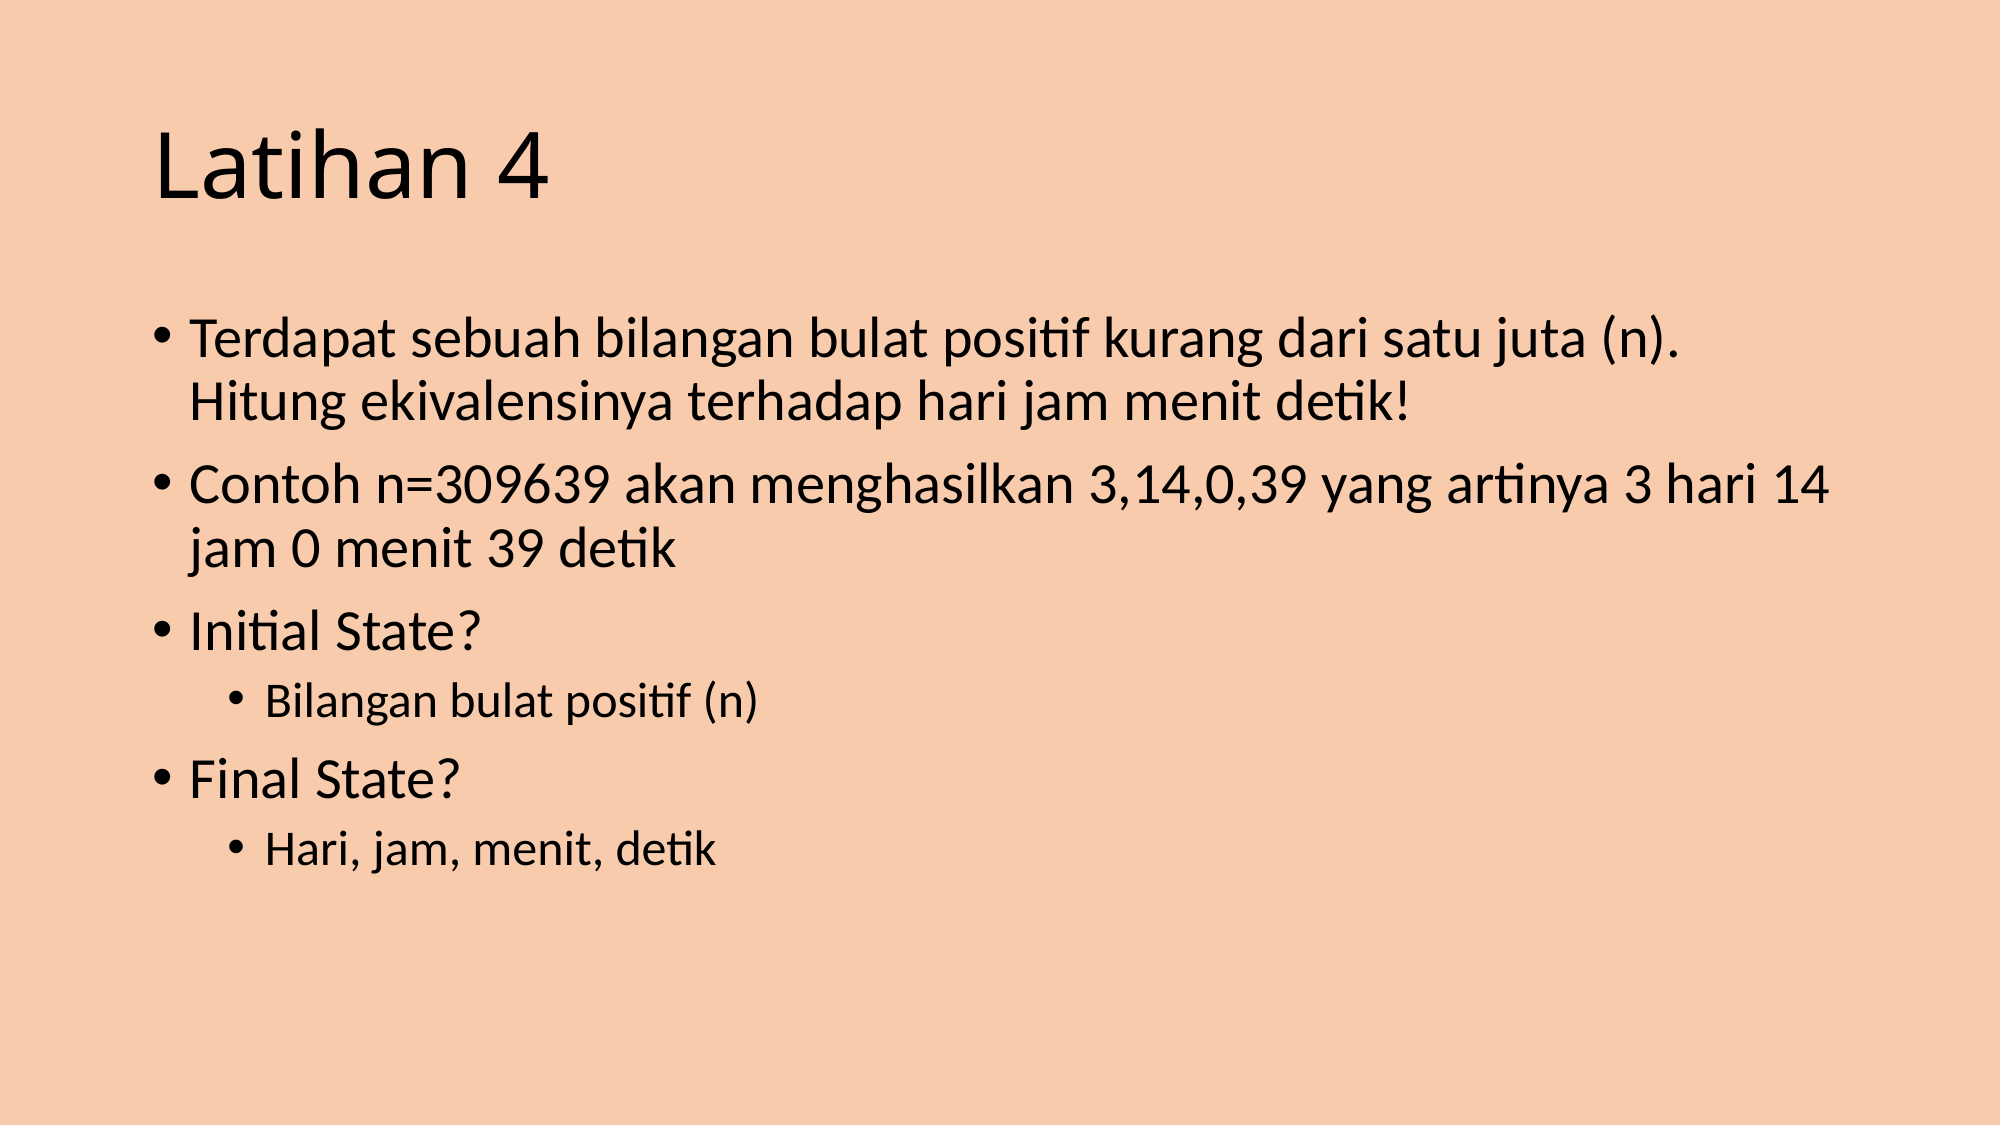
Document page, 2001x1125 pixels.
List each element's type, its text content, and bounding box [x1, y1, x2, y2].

list Terdapat sebuah bilangan bulat positif kurang dari satu juta (n). Hitung ekivalensinya terhadap hari jam menit detik! Contoh n=309639 akan menghasilkan 3,14,0,39 yang artinya 3 hari 14 jam 0 menit 39 detik Initial State? Bilangan bulat positif (n) Final State? Hari, jam, menit, detik [137, 299, 1863, 1014]
title Latihan 4 [137, 59, 1863, 278]
